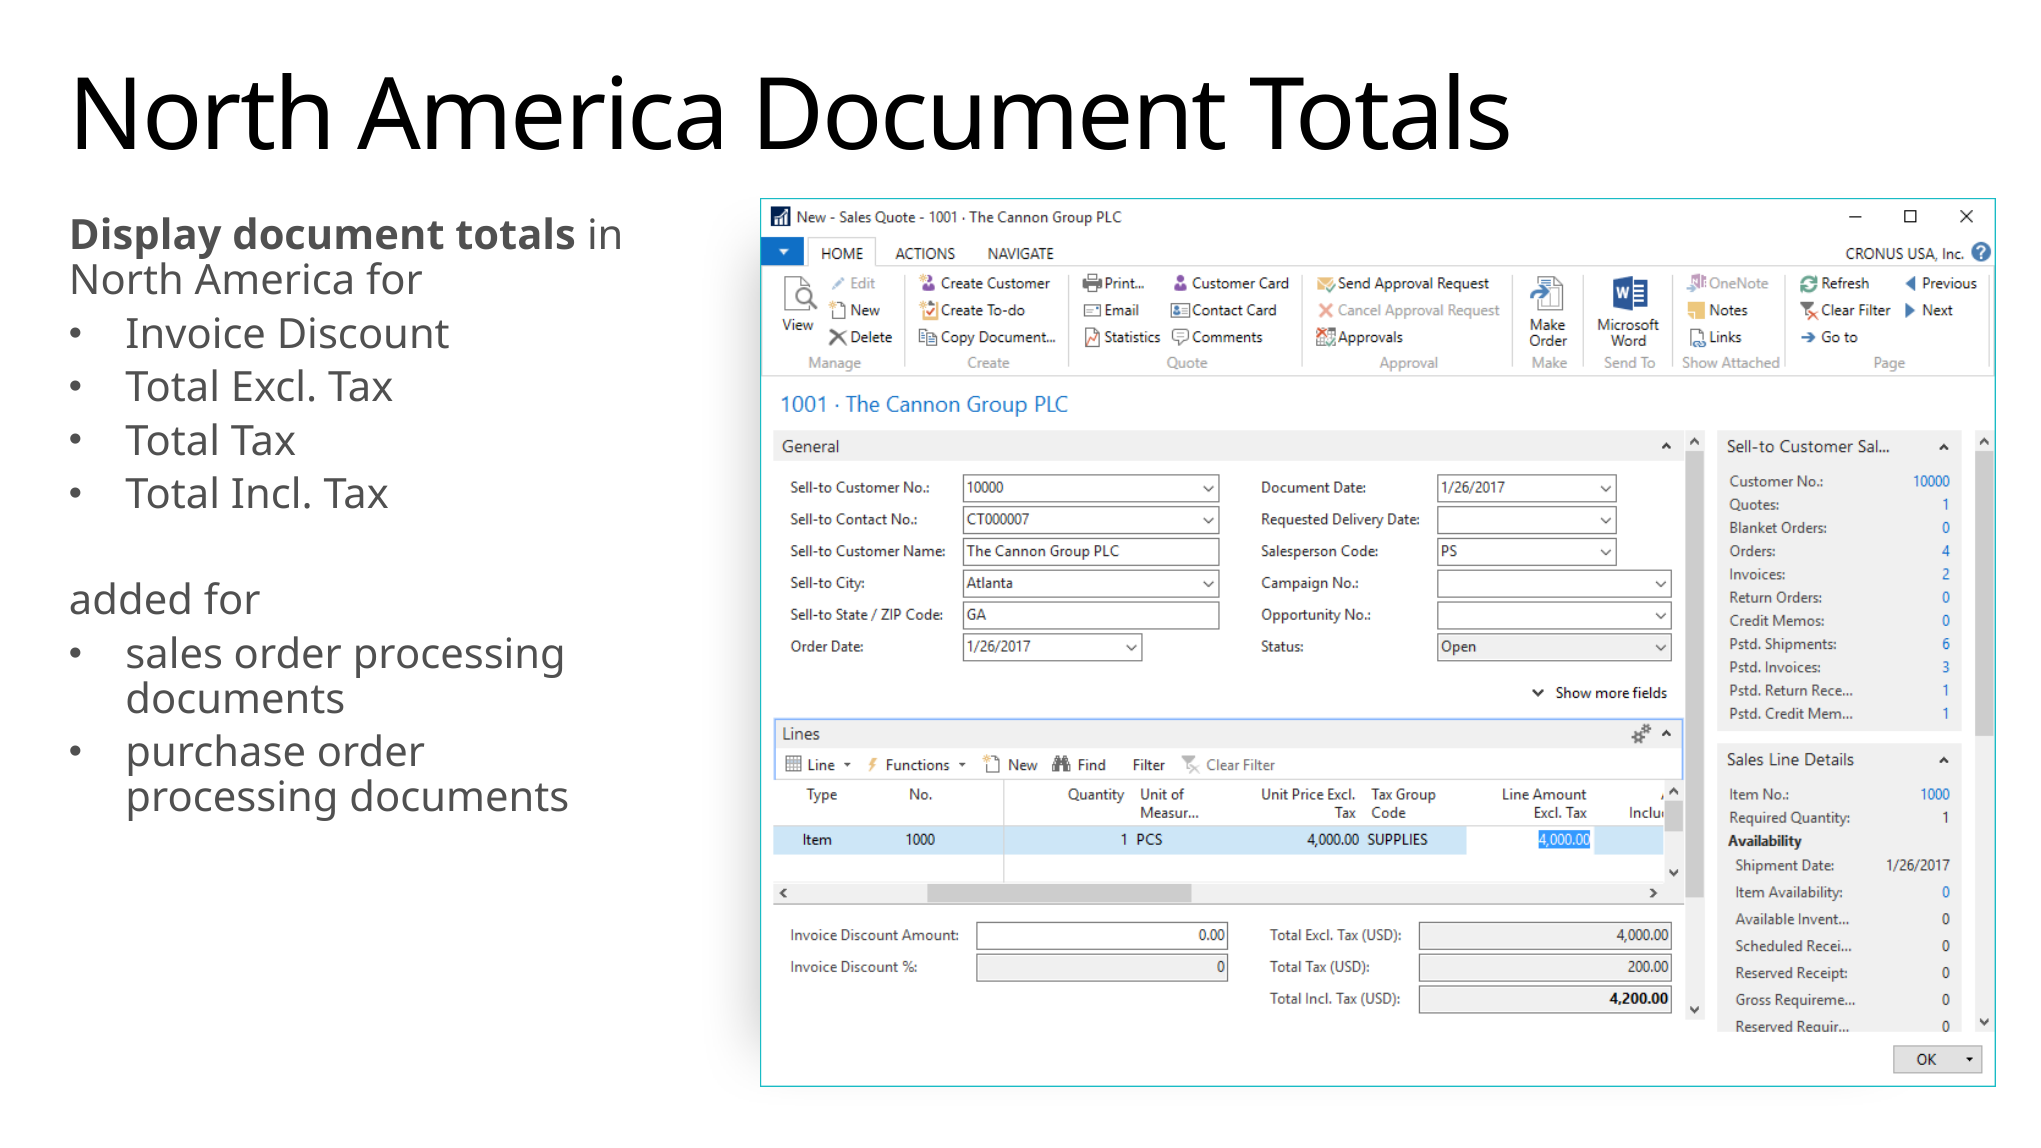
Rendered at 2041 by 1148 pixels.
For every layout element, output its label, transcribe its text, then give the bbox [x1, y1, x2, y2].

picture [760, 198, 1996, 1087]
list Display document totals in North America for Invoice Discount Total Excl. Tax Total Tax Total Incl. Tax added for sales order processing documents purchase order processing documents [45, 198, 666, 989]
title North America Document Totals [45, 48, 1996, 199]
